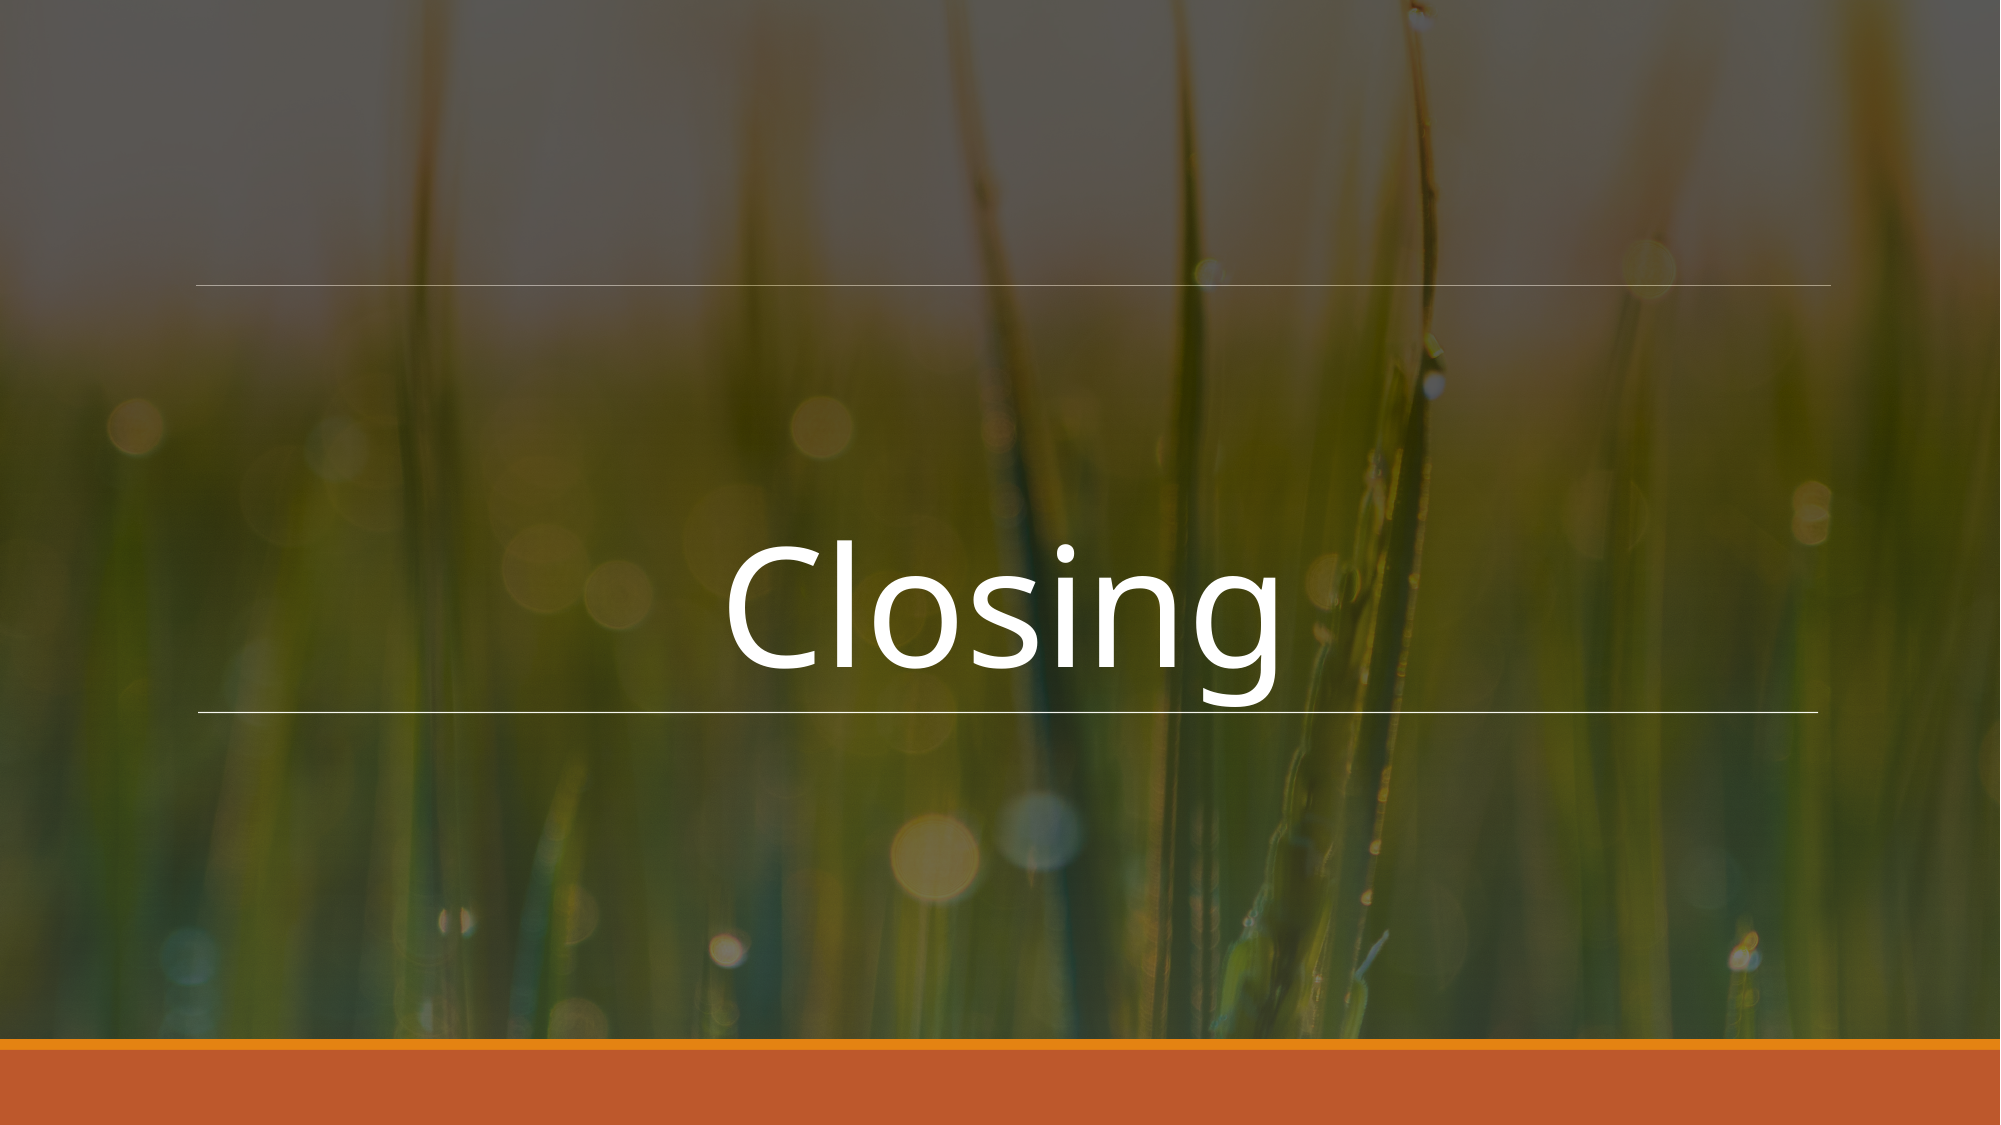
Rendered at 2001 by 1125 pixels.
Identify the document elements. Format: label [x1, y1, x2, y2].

list [0, 0, 2000, 1125]
